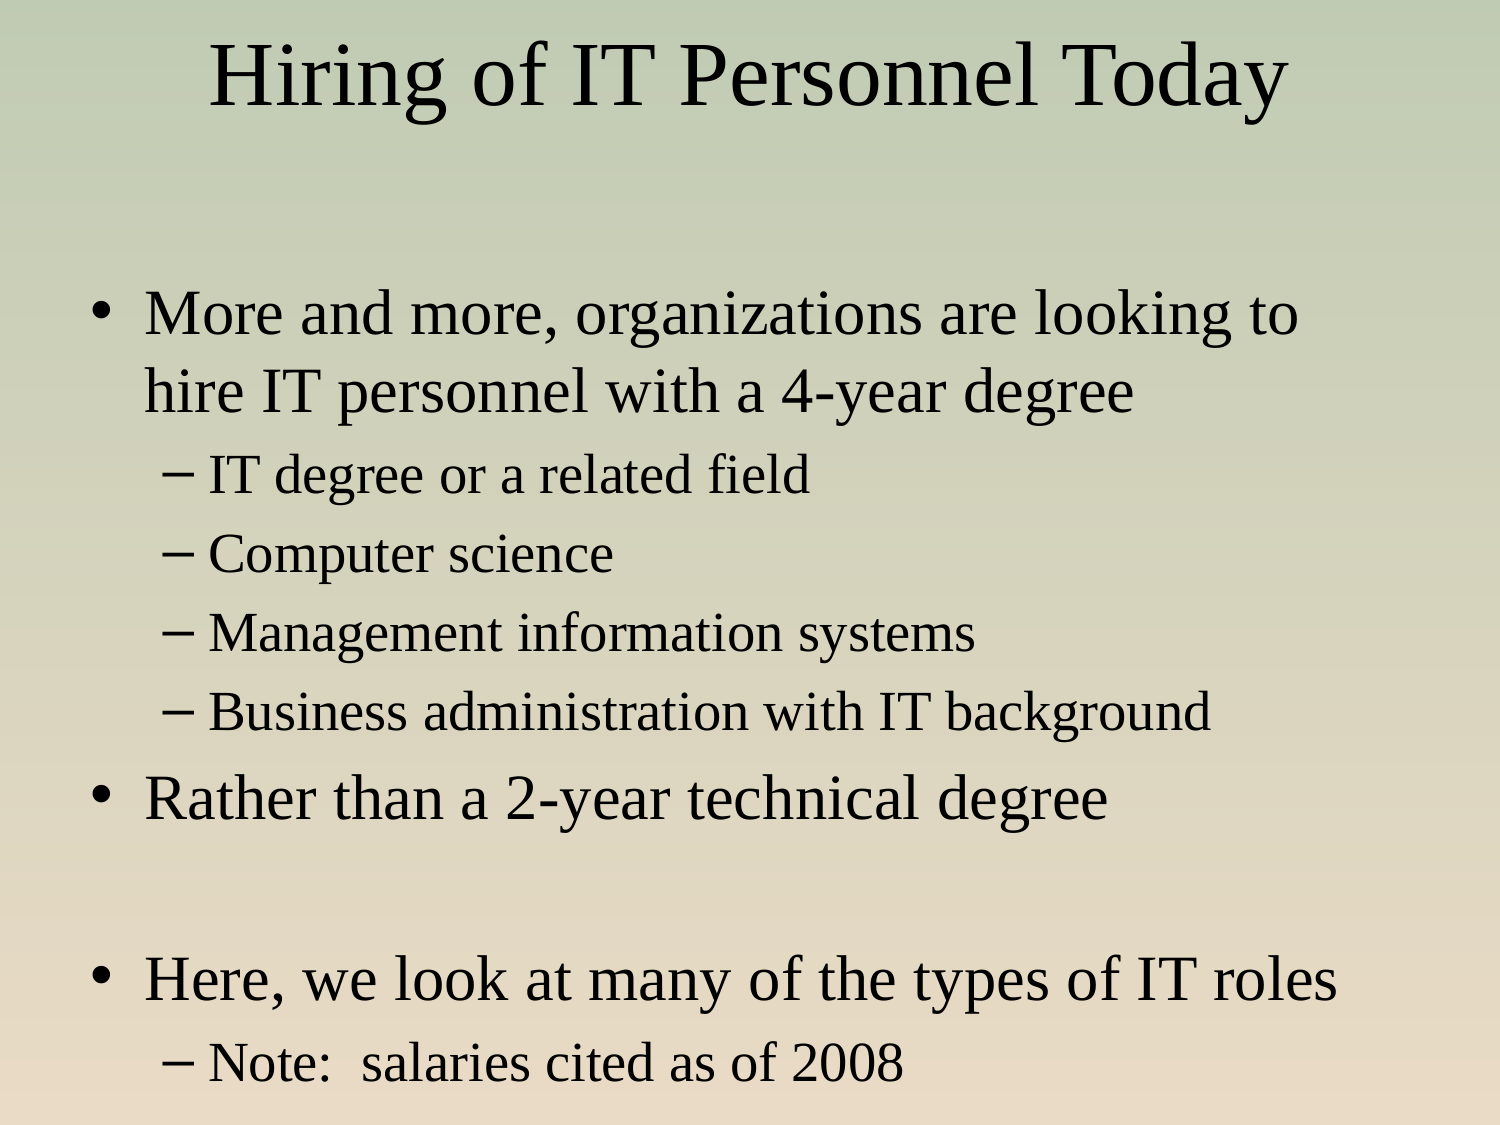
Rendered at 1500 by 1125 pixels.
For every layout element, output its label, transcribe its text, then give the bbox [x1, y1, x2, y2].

title Hiring of IT Personnel Today [75, 0, 1425, 163]
list More and more, organizations are looking to hire IT personnel with a 4-year degree IT degree or a related field Computer science Management information systems Business administration with IT background Rather than a 2-year technical degree Here, we look at many of the types of IT roles Note: salaries cited as of 2008 [75, 262, 1425, 1100]
